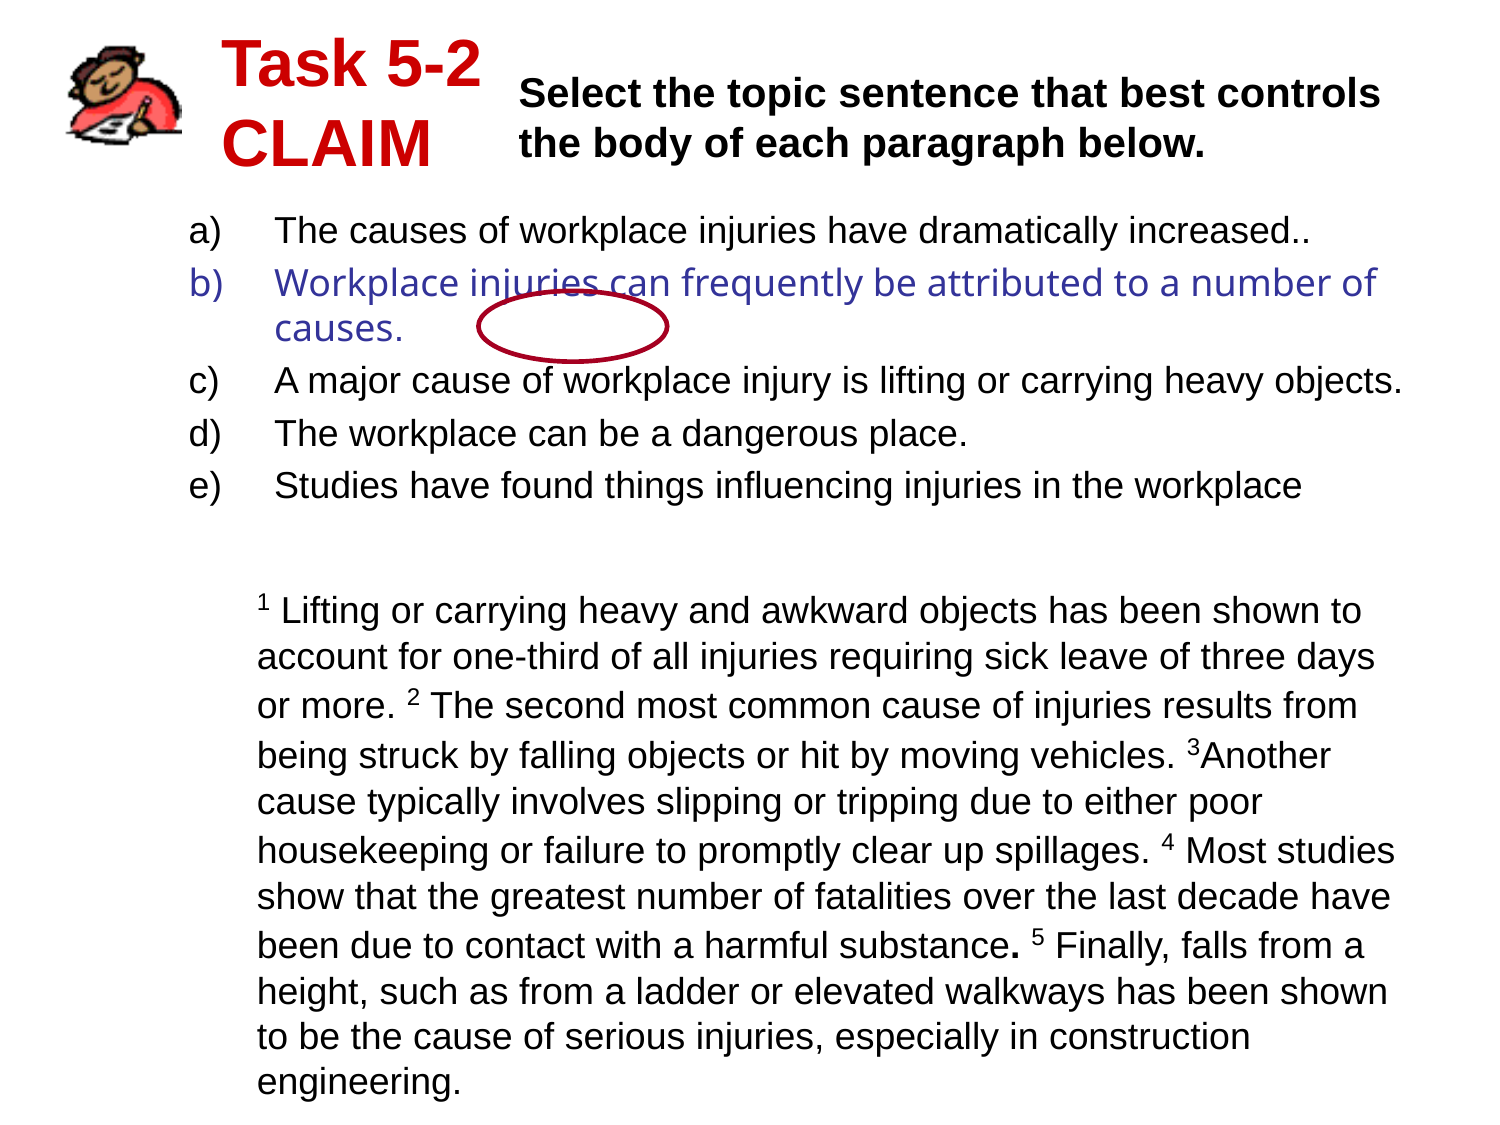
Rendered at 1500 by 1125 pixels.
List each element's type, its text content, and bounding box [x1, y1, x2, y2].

text_box [478, 290, 668, 362]
text_box Select the topic sentence that best controls the body of each paragraph below. [503, 58, 1465, 174]
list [64, 42, 182, 156]
title Task 5-2 CLAIM [206, 50, 1425, 150]
text_box The causes of workplace injuries have dramatically increased.. Workplace injuries can frequently be attributed to a number of causes. A major cause of workplace injury is lifting or carrying heavy objects. The workplace can be a dangerous place. Studies have found things influencing injuries in the workplace [159, 199, 1500, 535]
text_box 1 Lifting or carrying heavy and awkward objects has been shown to account for one-third of all injuries requiring sick leave of three days or more. 2 The second most common cause of injuries results from being struck by falling objects or hit by moving vehicles. 3Another cause typically involves slipping or tripping due to either poor housekeeping or failure to promptly clear up spillages. 4 Most studies show that the greatest number of fatalities over the last decade have been due to contact with a harmful substance. 5 Finally, falls from a height, such as from a ladder or elevated walkways has been shown to be the cause of serious injuries, especially in construction engineering. [242, 574, 1424, 1109]
